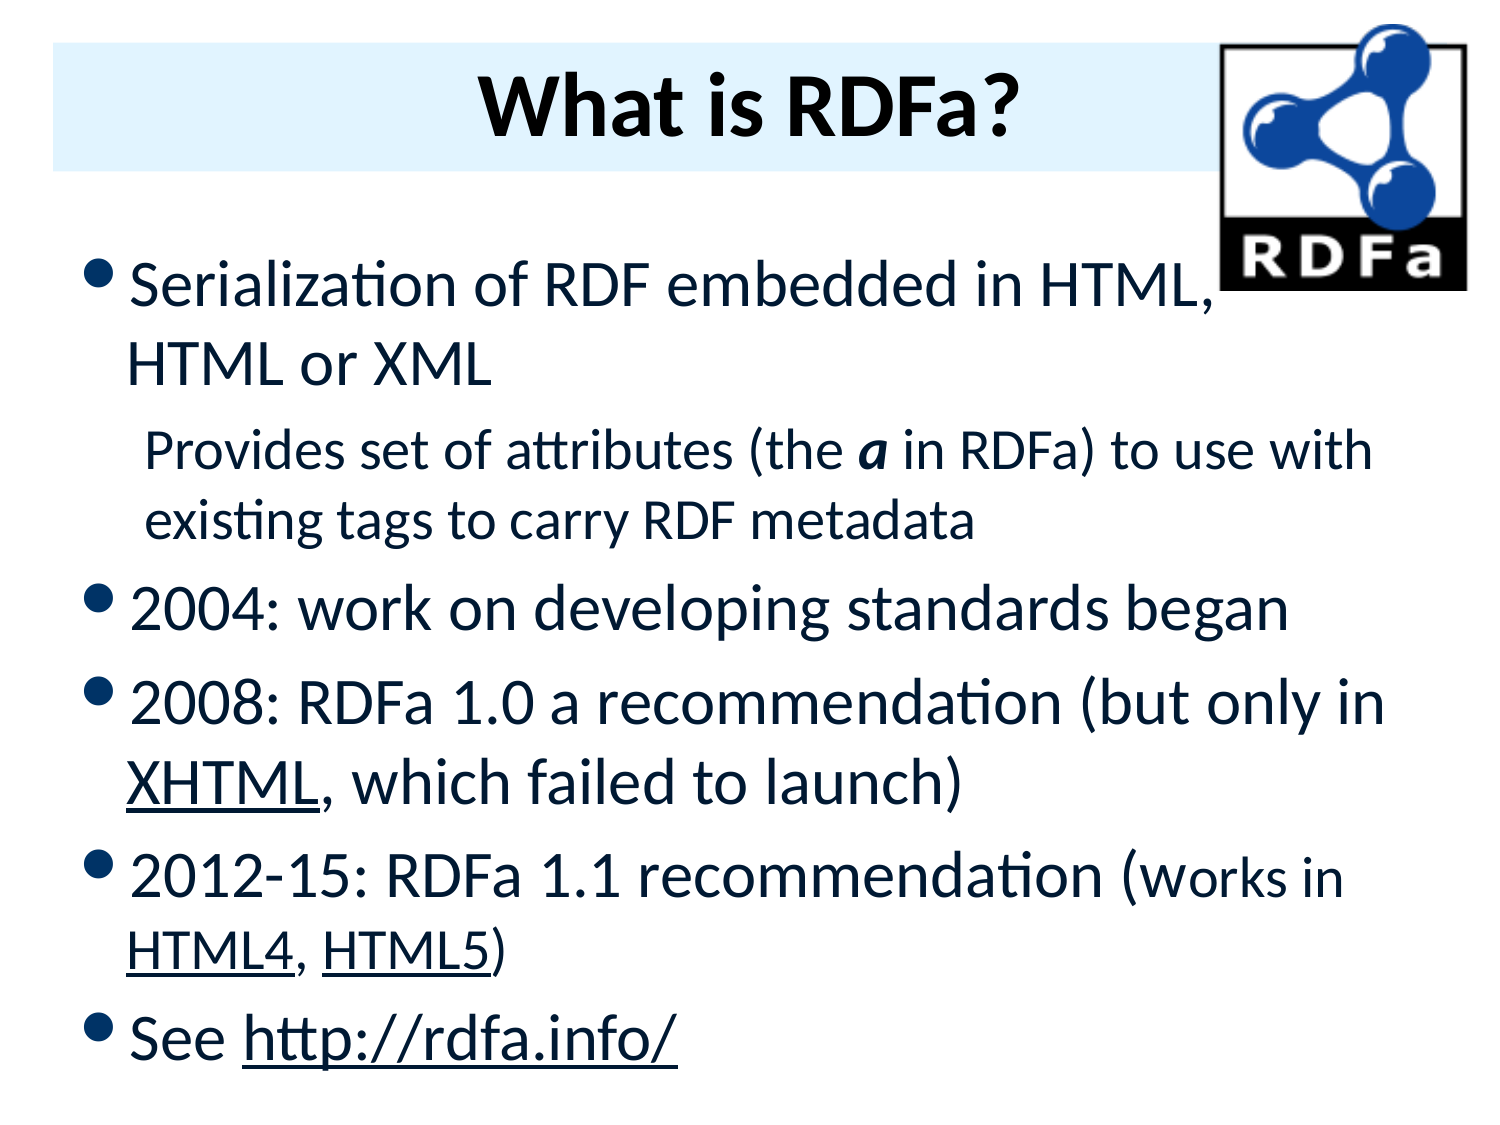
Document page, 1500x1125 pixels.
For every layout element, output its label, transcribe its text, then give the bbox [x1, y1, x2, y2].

list Serialization of RDF embedded in HTML, HTML or XML Provides set of attributes (the a in RDFa) to use with existing tags to carry RDF metadata 2004: work on developing standards began 2008: RDFa 1.0 a recommendation (but only in XHTML, which failed to launch) 2012-15: RDFa 1.1 recommendation (works in HTML4, HTML5) See http://rdfa.info/ [64, 231, 1436, 1047]
title What is RDFa? [53, 42, 1205, 172]
picture [1210, 23, 1478, 291]
